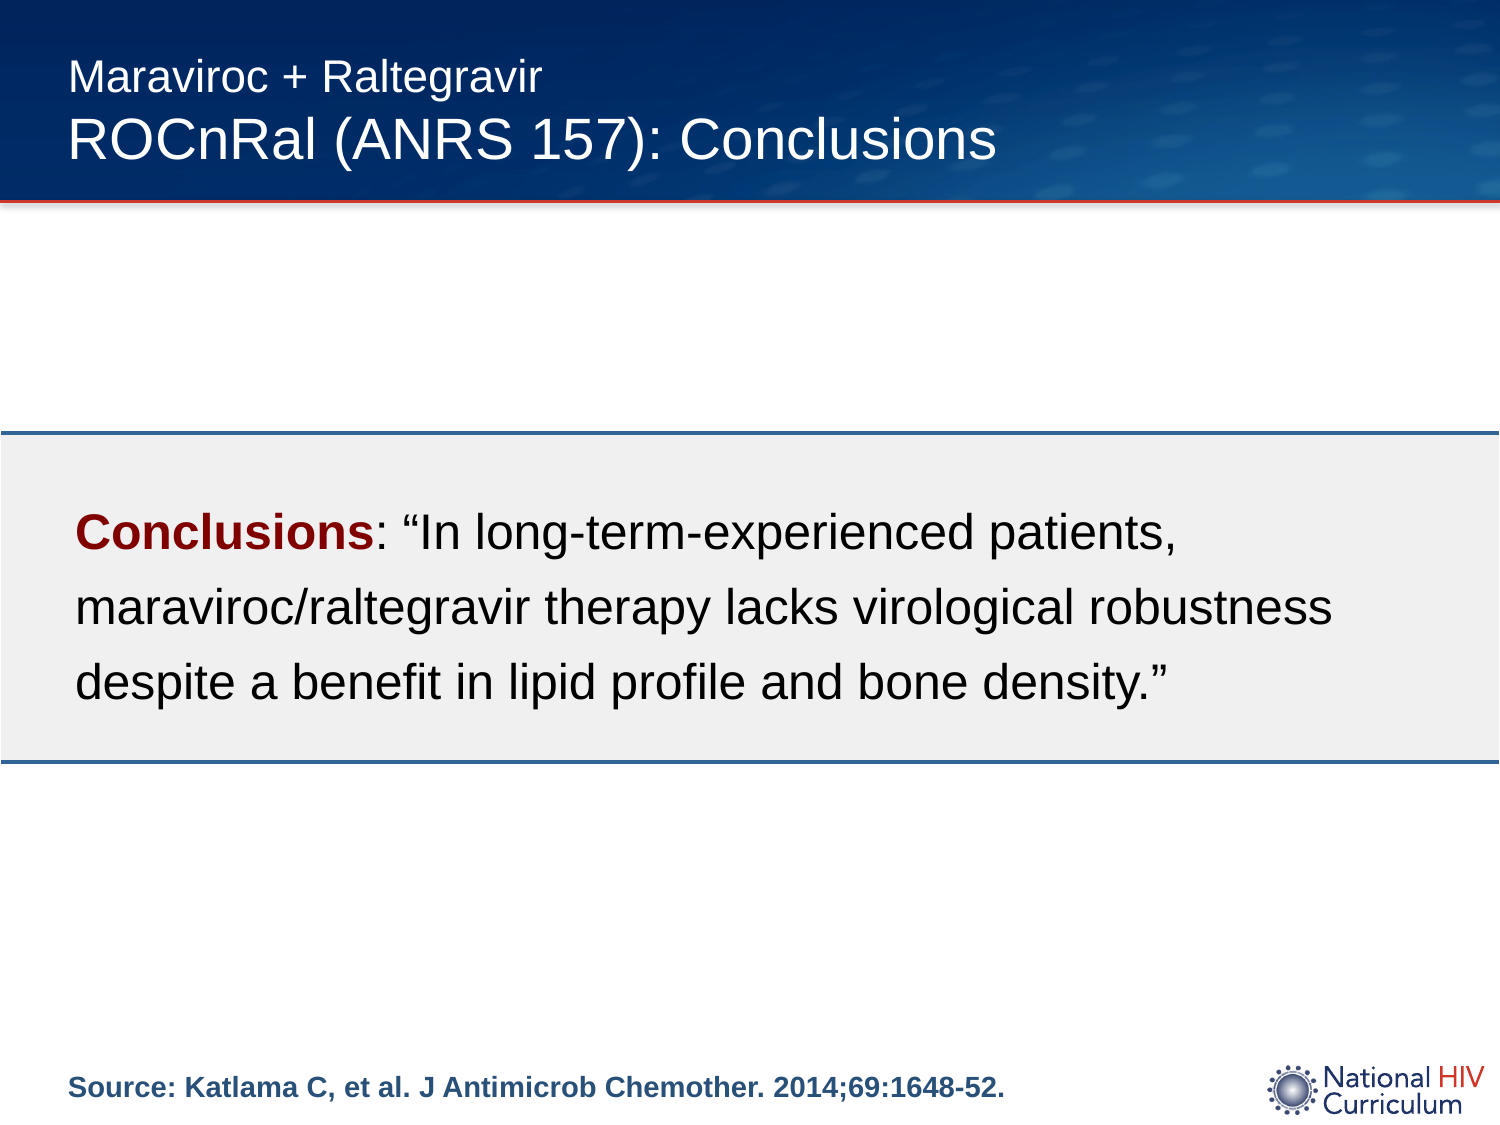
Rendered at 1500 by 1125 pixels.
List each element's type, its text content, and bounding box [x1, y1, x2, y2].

table_header Conclusions: “In long-term-experienced patients, maraviroc/raltegravir therapy lacks virological robustness despite a benefit in lipid profile and bone density.” [1, 435, 1499, 760]
list Source: Katlama C, et al. J Antimicrob Chemother. 2014;69:1648-52. [53, 1059, 1261, 1113]
picture [1267, 1065, 1318, 1115]
picture [0, 0, 1500, 200]
title Maraviroc + Raltegravir ROCnRal (ANRS 157): Conclusions [53, 19, 1447, 199]
